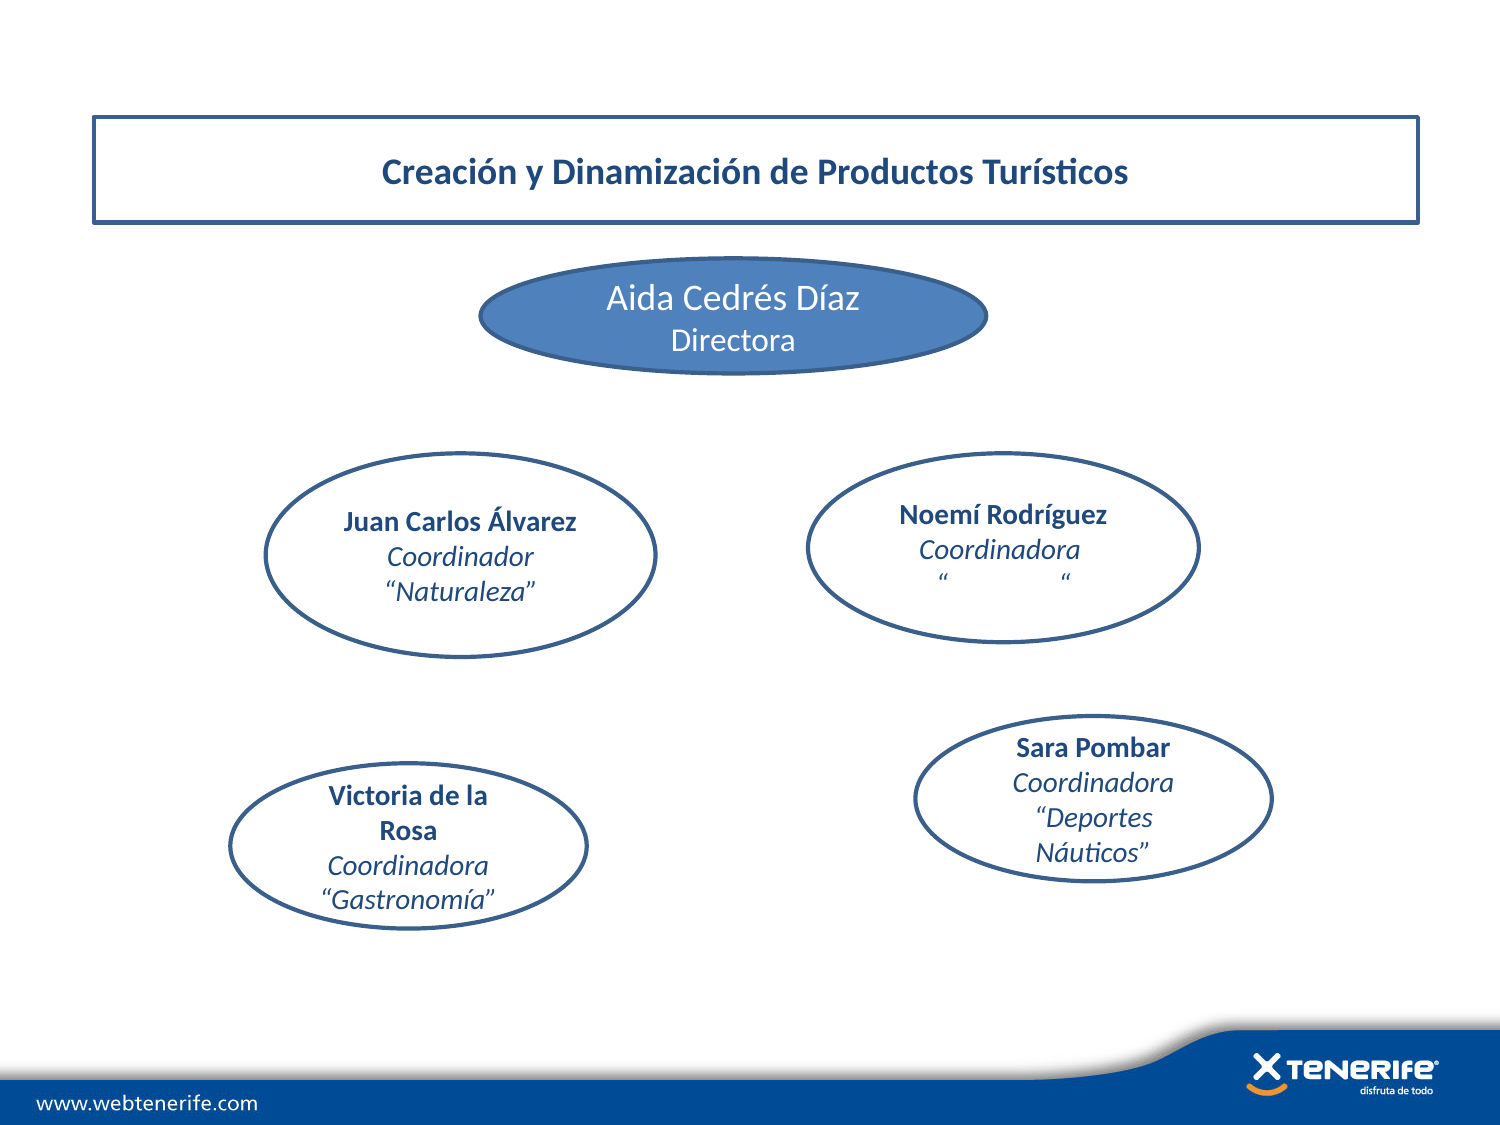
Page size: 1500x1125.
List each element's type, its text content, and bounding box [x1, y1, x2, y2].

text_box Sara Pombar Coordinadora “Deportes Náuticos” [913, 713, 1274, 884]
text_box Noemí Rodríguez Coordinadora “ “ [805, 451, 1201, 645]
text_box Juan Carlos Álvarez Coordinador “Naturaleza” [263, 451, 658, 660]
text_box Creación y Dinamización de Productos Turísticos [92, 115, 1420, 225]
text_box Victoria de la Rosa Coordinadora “Gastronomía” [228, 761, 589, 931]
text_box Aida Cedrés Díaz Directora [478, 256, 989, 376]
picture [0, 1004, 1500, 1125]
